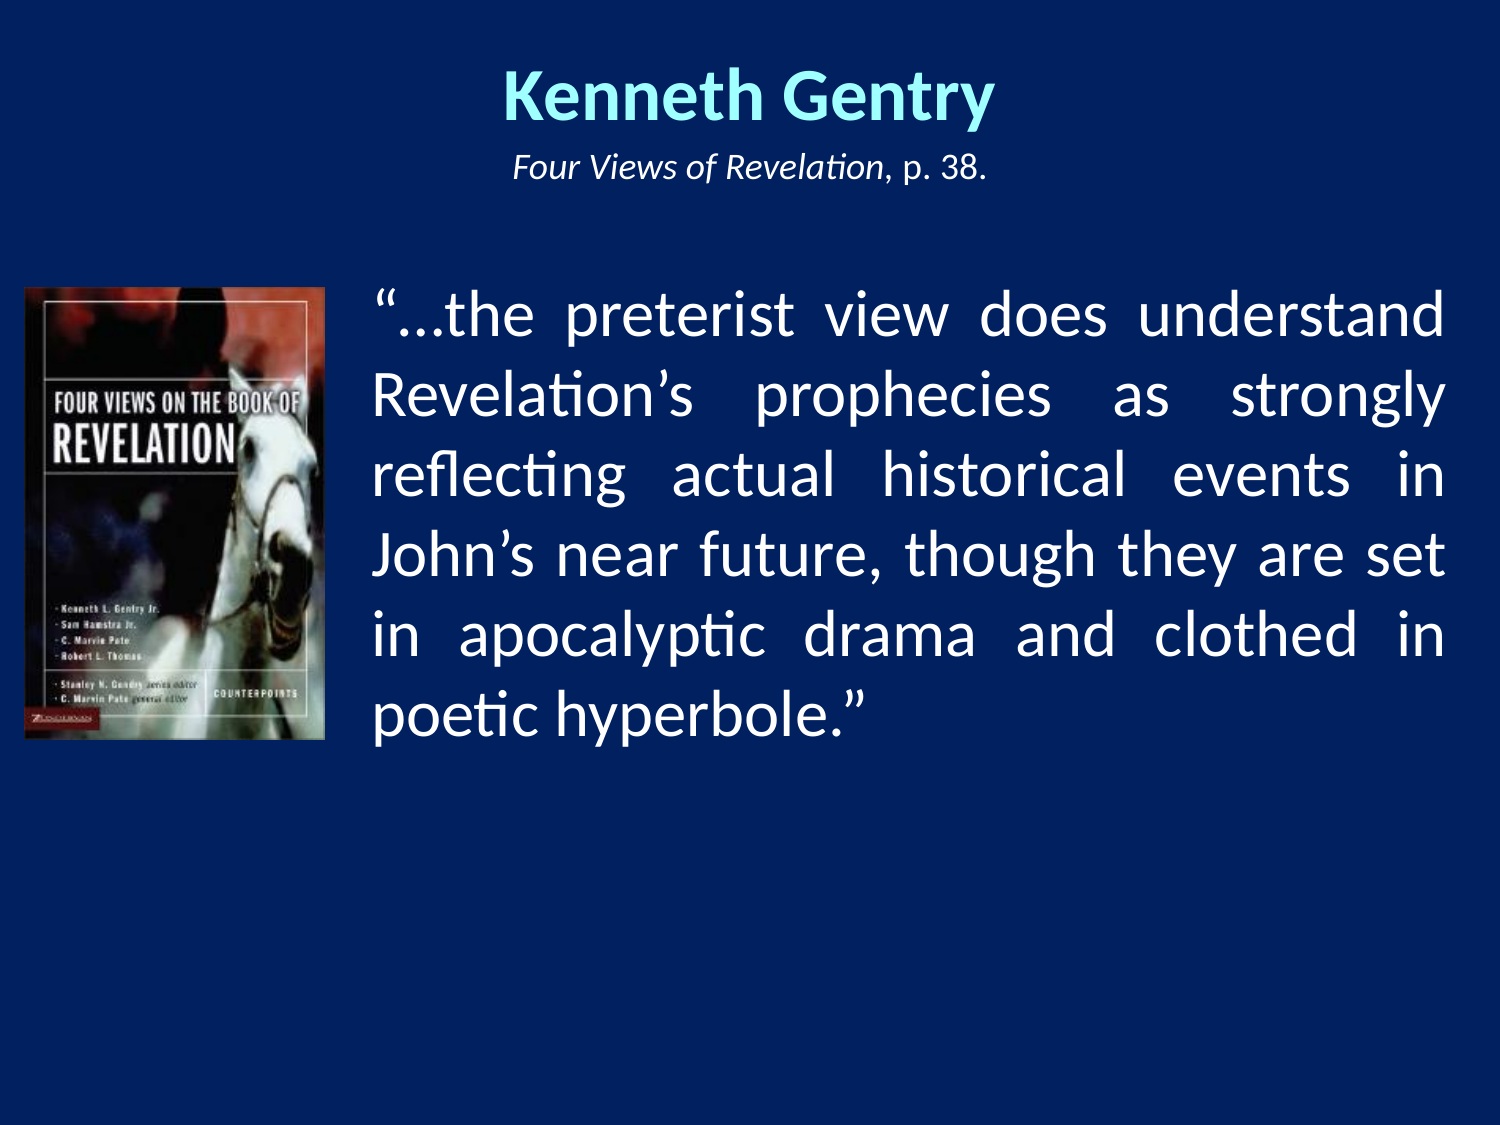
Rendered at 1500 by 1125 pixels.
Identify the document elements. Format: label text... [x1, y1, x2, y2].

picture [24, 287, 326, 740]
text_box Kenneth Gentry Four Views of Revelation, p. 38. [356, 37, 1144, 200]
text_box “…the preterist view does understand Revelation’s prophecies as strongly reflecting actual historical events in John’s near future, though they are set in apocalyptic drama and clothed in poetic hyperbole.” [356, 262, 1463, 758]
